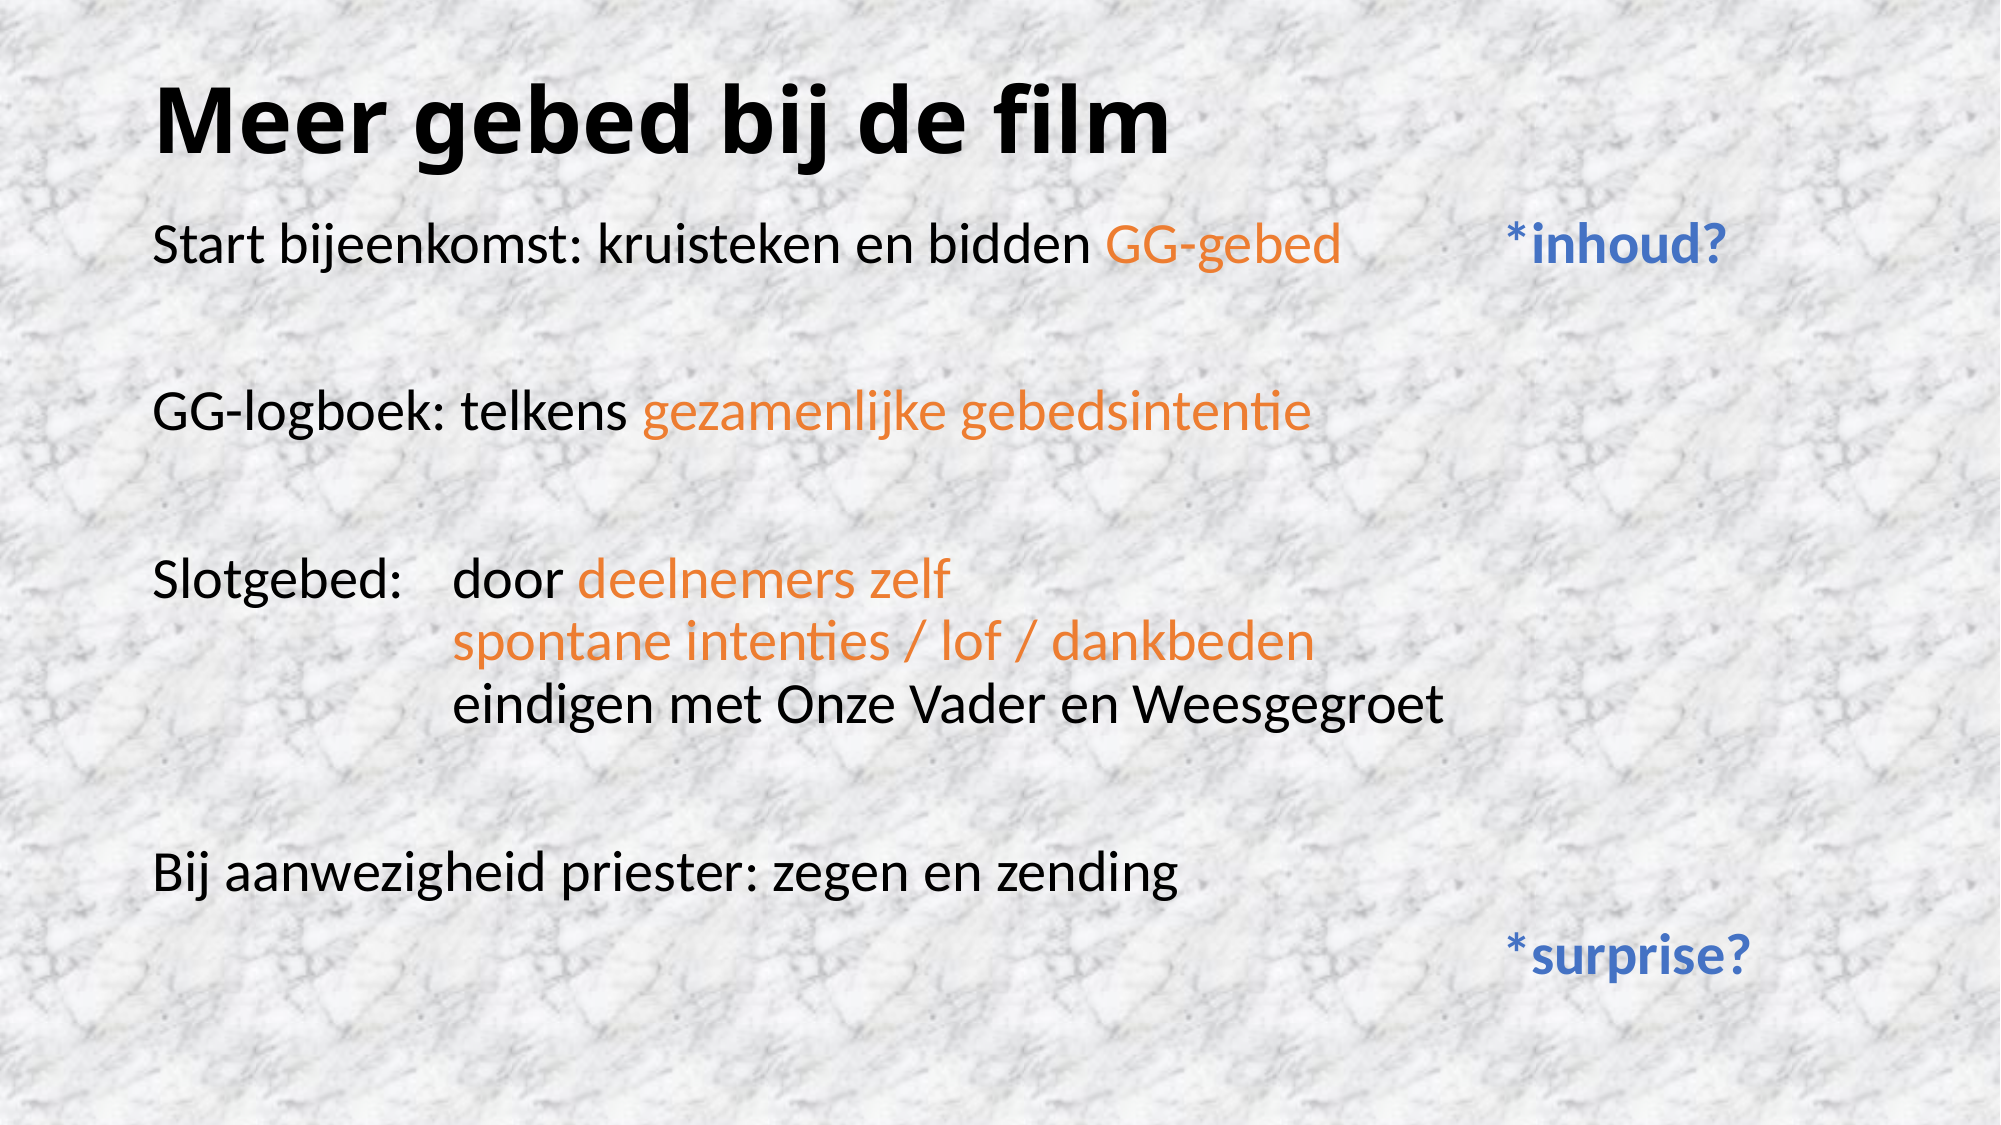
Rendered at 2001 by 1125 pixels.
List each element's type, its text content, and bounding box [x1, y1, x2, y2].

list Start bijeenkomst: kruisteken en bidden GG-gebed *inhoud? GG-logboek: telkens gezamenlijke gebedsintentie Slotgebed: door deelnemers zelf spontane intenties / lof / dankbeden eindigen met Onze Vader en Weesgegroet Bij aanwezigheid priester: zegen en zending *surprise? [137, 205, 1863, 1044]
title Meer gebed bij de film [137, 59, 1863, 189]
